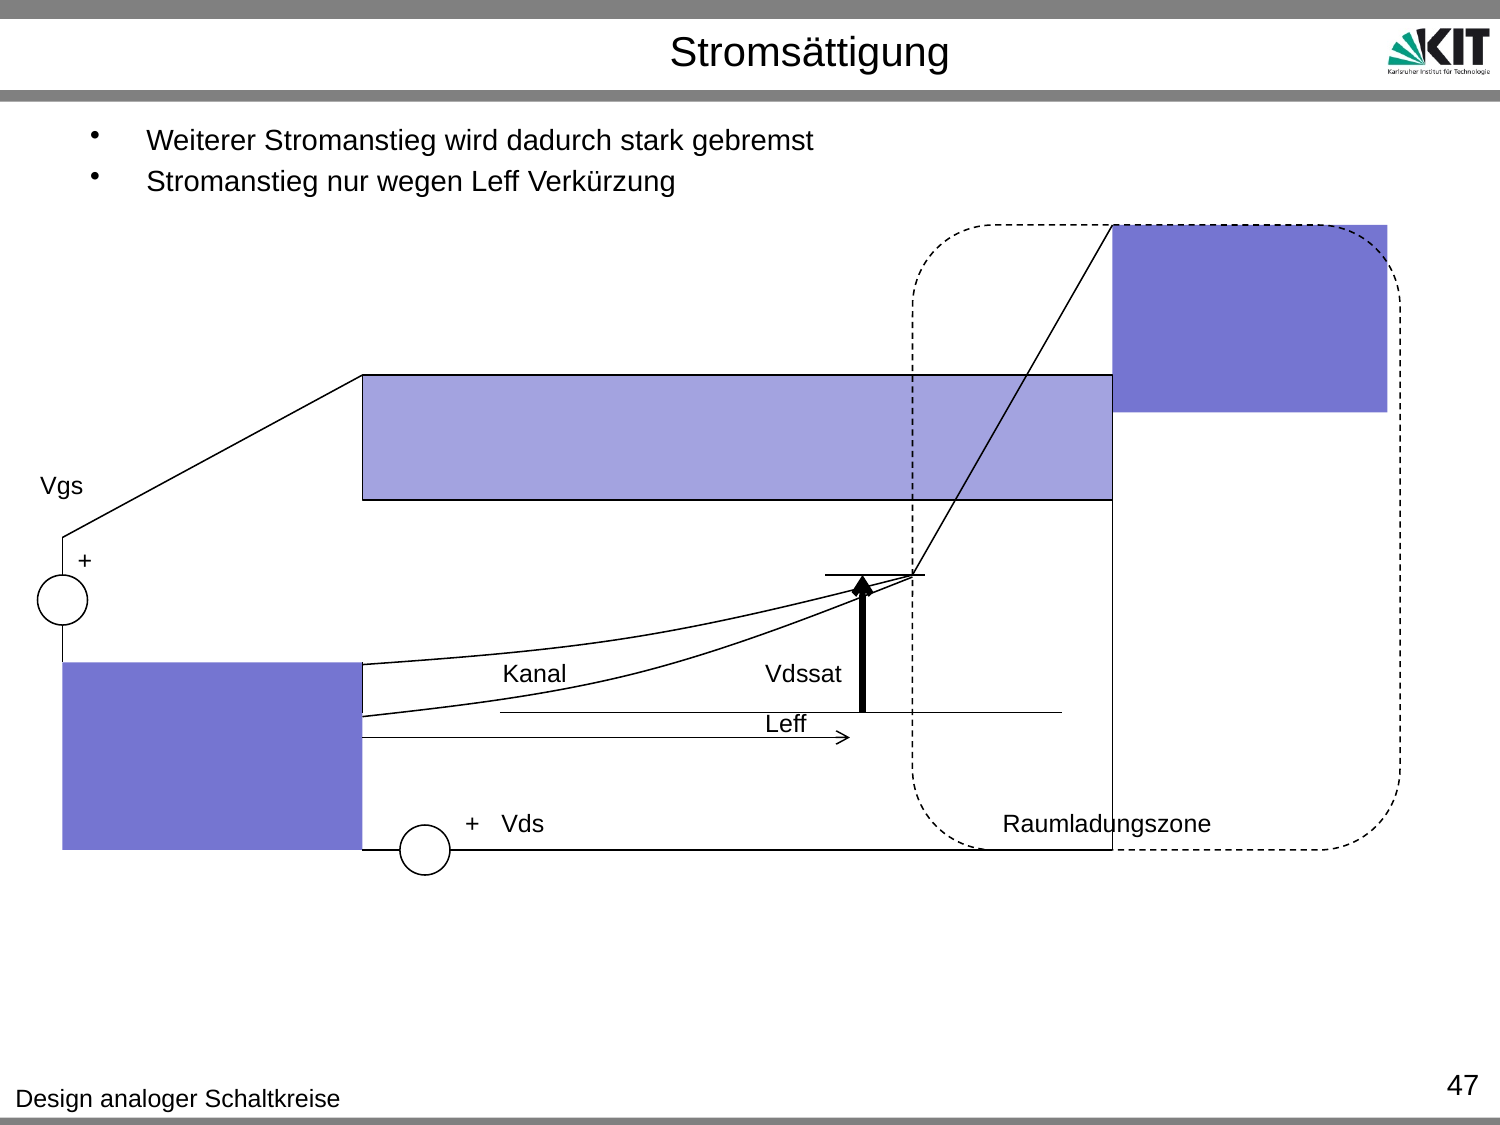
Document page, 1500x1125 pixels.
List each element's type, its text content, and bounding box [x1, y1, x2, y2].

text_box [912, 584, 1108, 849]
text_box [62, 374, 363, 538]
text_box [363, 375, 907, 500]
picture [1425, 28, 1490, 75]
text_box + [454, 800, 486, 845]
text_box [1113, 224, 1401, 850]
text_box Vds [486, 800, 560, 845]
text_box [362, 574, 858, 717]
text_box + [62, 546, 108, 583]
slide_number 47 [1364, 1058, 1495, 1094]
text_box [1319, 224, 1388, 262]
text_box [865, 583, 913, 712]
text_box [62, 662, 363, 850]
text_box Vgs [25, 462, 57, 508]
list Weiterer Stromanstieg wird dadurch stark gebremst Stromanstieg nur wegen Leff Verkürzung [75, 113, 1425, 188]
text_box Leff [750, 725, 822, 737]
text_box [399, 787, 451, 913]
text_box [37, 575, 88, 626]
title Stromsättigung [194, 21, 1425, 79]
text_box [912, 224, 1113, 576]
